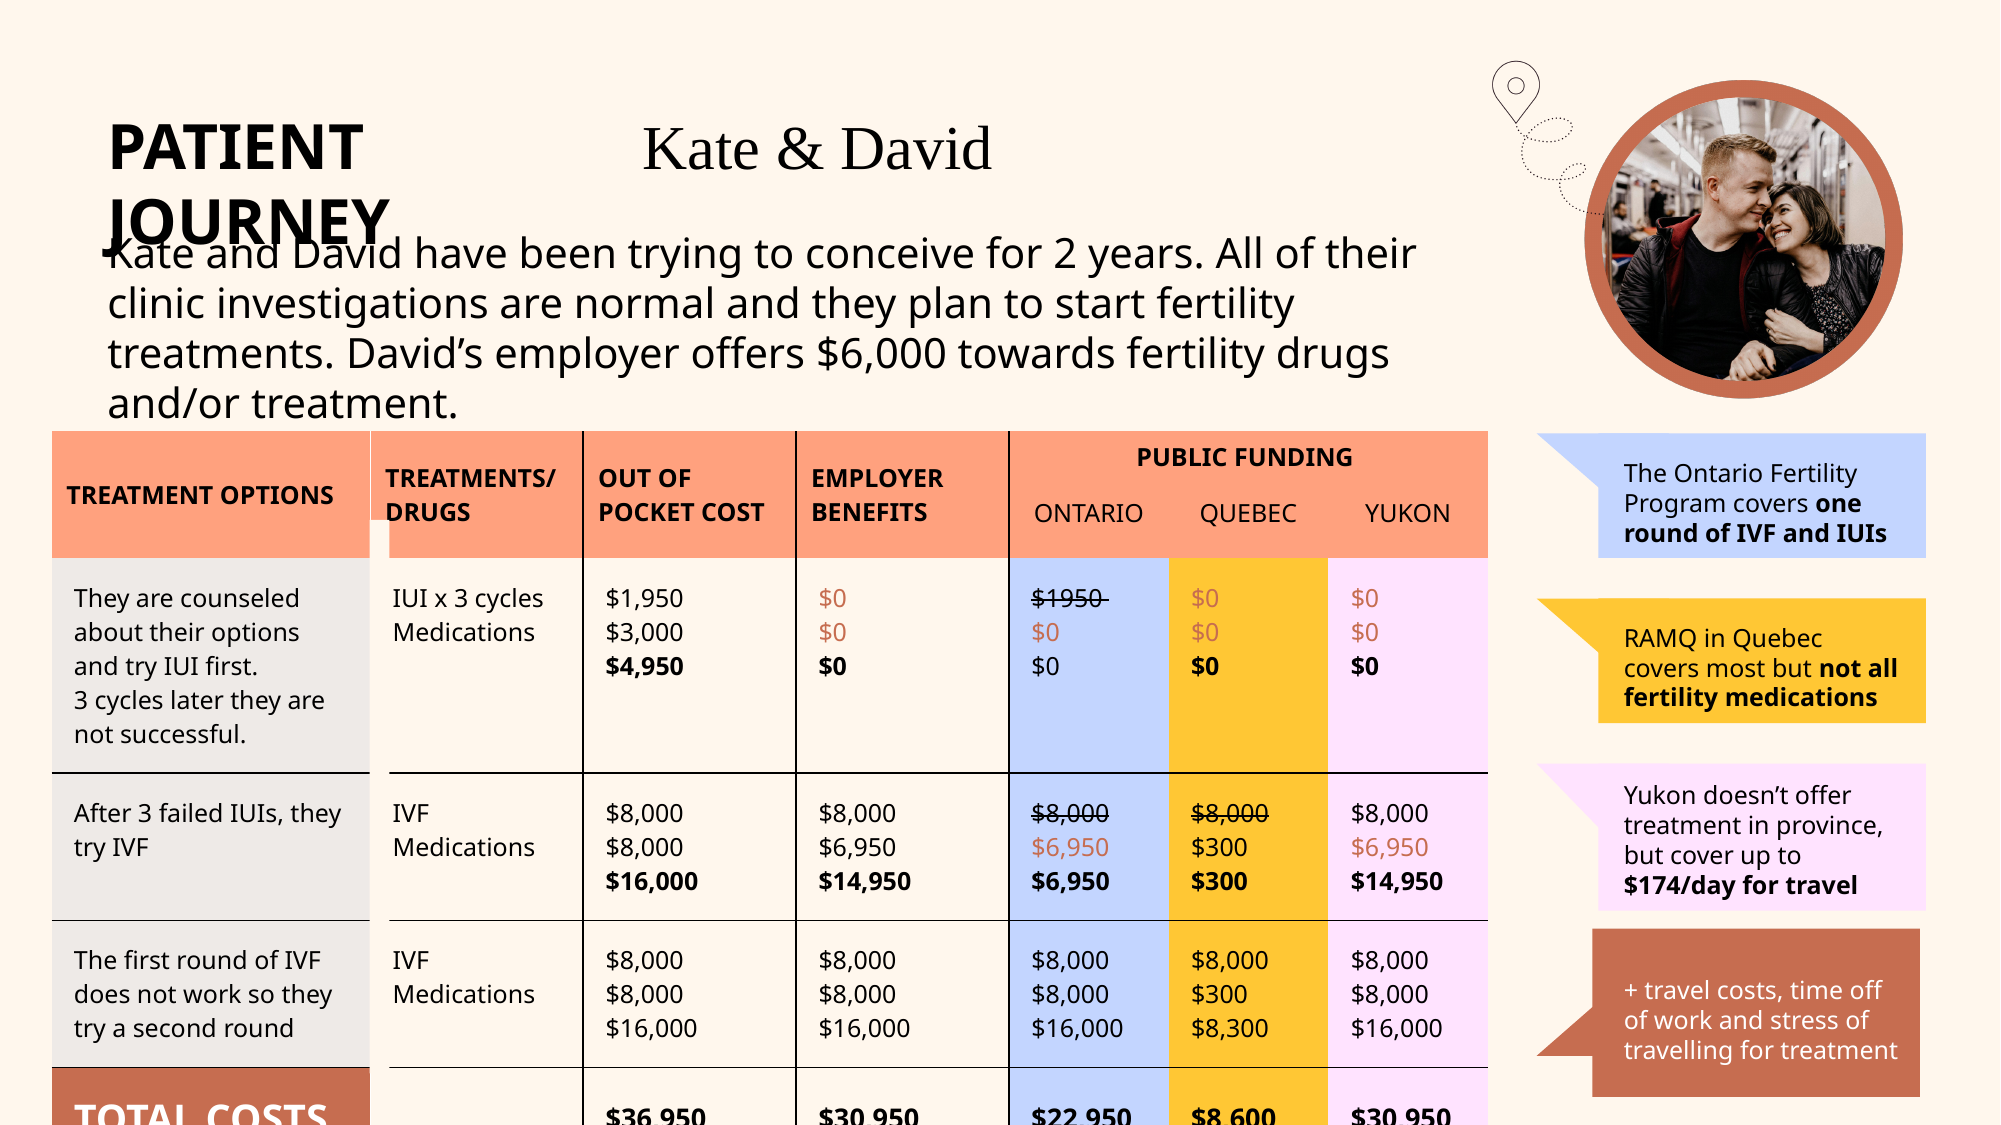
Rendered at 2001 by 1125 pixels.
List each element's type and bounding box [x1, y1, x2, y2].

text_box [1536, 432, 1927, 559]
picture [0, 0, 2000, 1125]
text_box [1536, 597, 1927, 724]
text_box [1536, 762, 1927, 912]
text_box [1536, 928, 1921, 1098]
